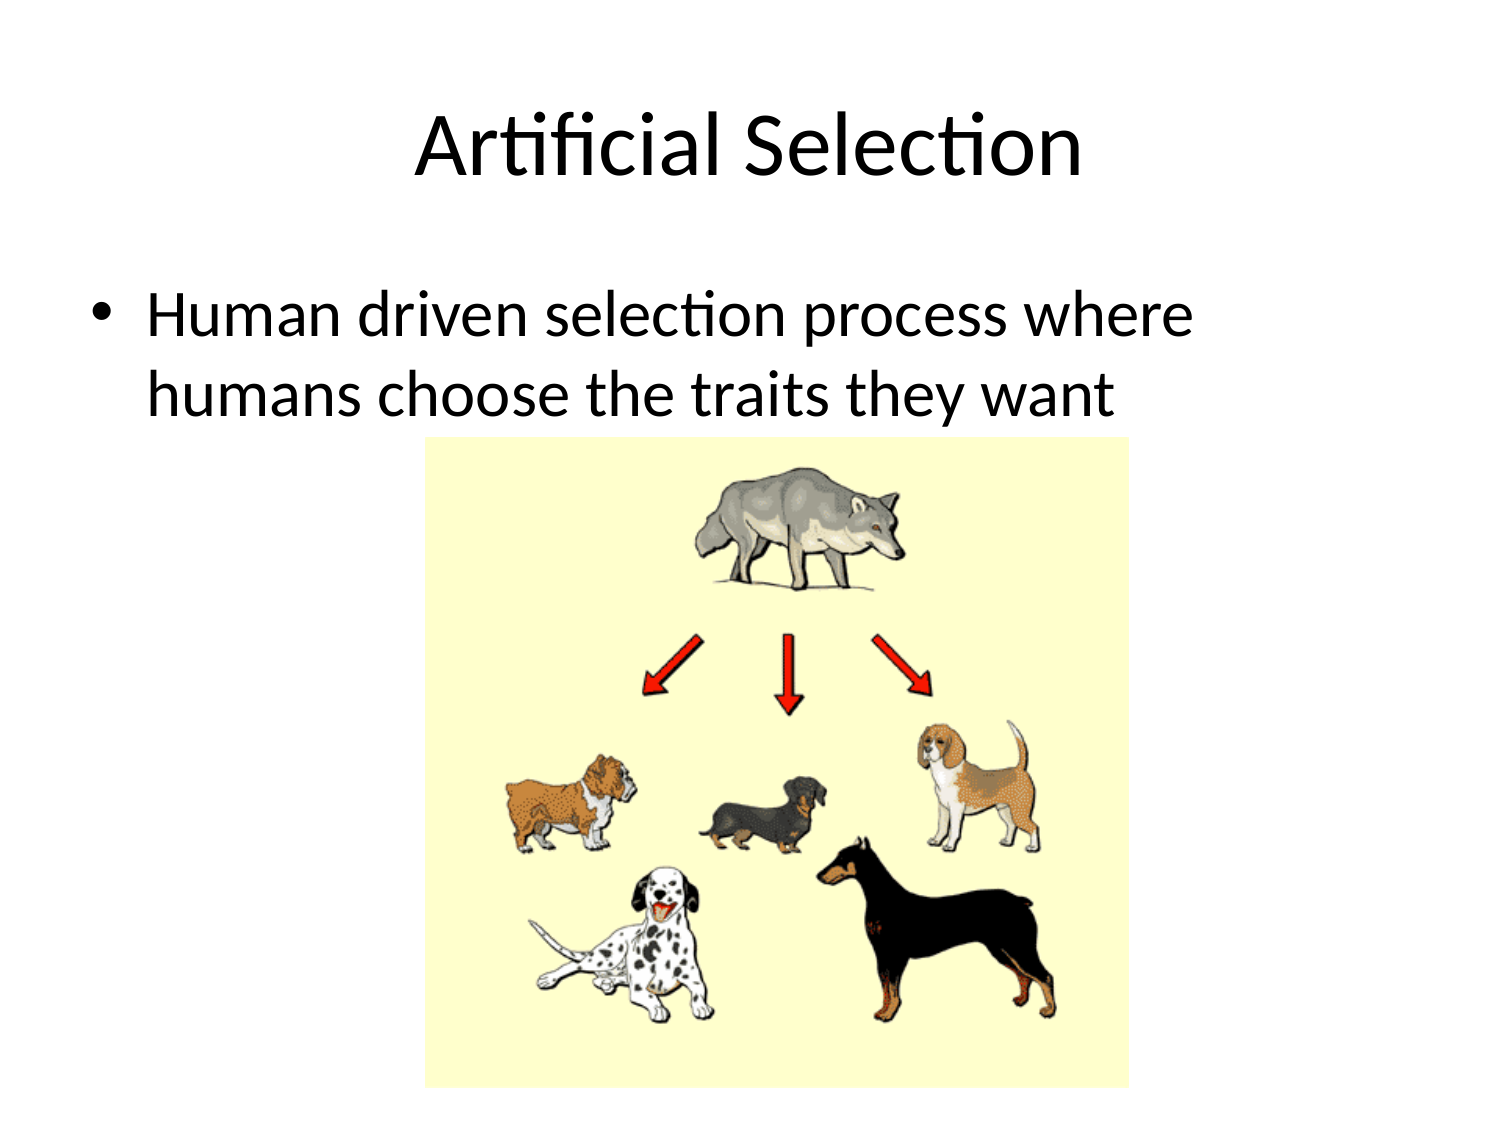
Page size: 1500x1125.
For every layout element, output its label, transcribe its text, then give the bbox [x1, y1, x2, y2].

list Human driven selection process where humans choose the traits they want [75, 262, 1425, 1005]
title Artificial Selection [75, 45, 1425, 233]
picture [424, 437, 1129, 1088]
